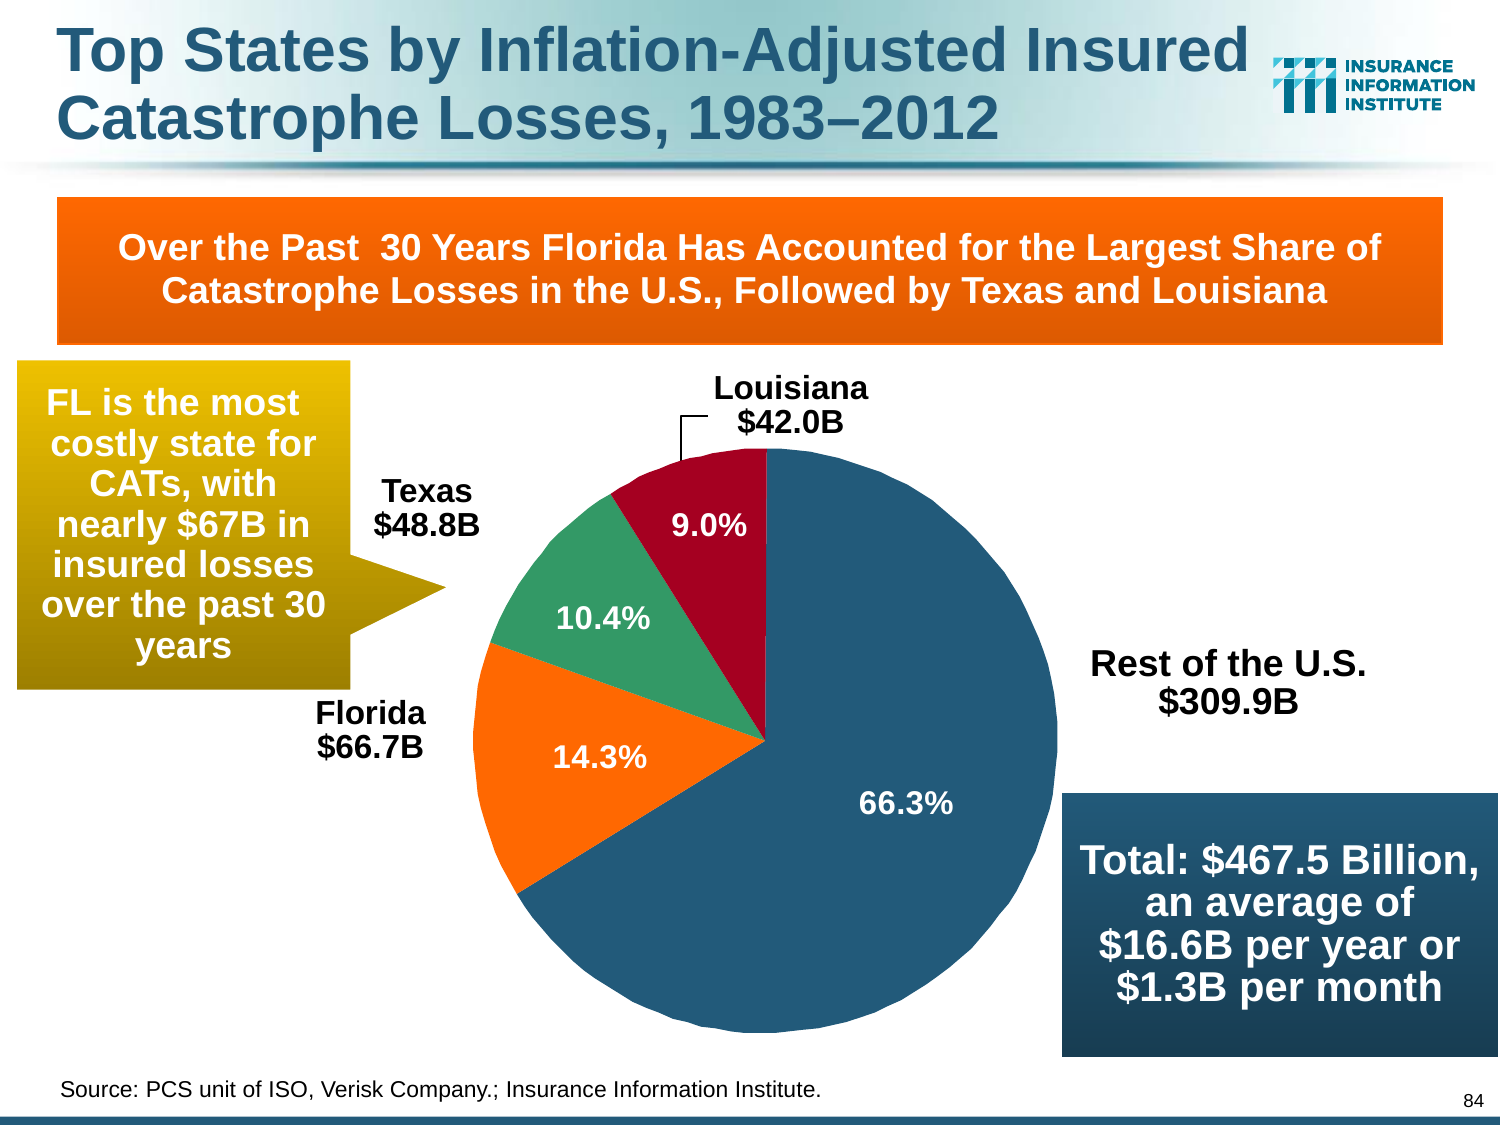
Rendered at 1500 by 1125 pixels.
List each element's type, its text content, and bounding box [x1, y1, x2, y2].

title Top States by Inflation-Adjusted Insured Catastrophe Losses, 1983–2012 [48, 14, 1264, 157]
text_box Florida $66.7B [208, 696, 362, 765]
text_box FL is the most costly state for CATs, with nearly $67B in insured losses over the past 30 years [14, 357, 362, 692]
text_box Louisiana $42.0B [628, 371, 954, 437]
text_box Texas $48.8B [353, 475, 362, 544]
picture [0, 0, 1500, 189]
text_box Over the Past 30 Years Florida Has Accounted for the Largest Share of Catastrophe Losses in the U.S., Followed by Texas and Louisiana [57, 197, 1443, 345]
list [368, 439, 1105, 1046]
text_box Source: PCS unit of ISO, Verisk Company.; Insurance Information Institute. [0, 1050, 1330, 1125]
text_box Total: $467.5 Billion, an average of $16.6B per year or $1.3B per month [1059, 791, 1500, 1060]
text_box Rest of the U.S. $309.9B [1109, 645, 1392, 723]
slide_number 84 [1410, 1091, 1485, 1112]
